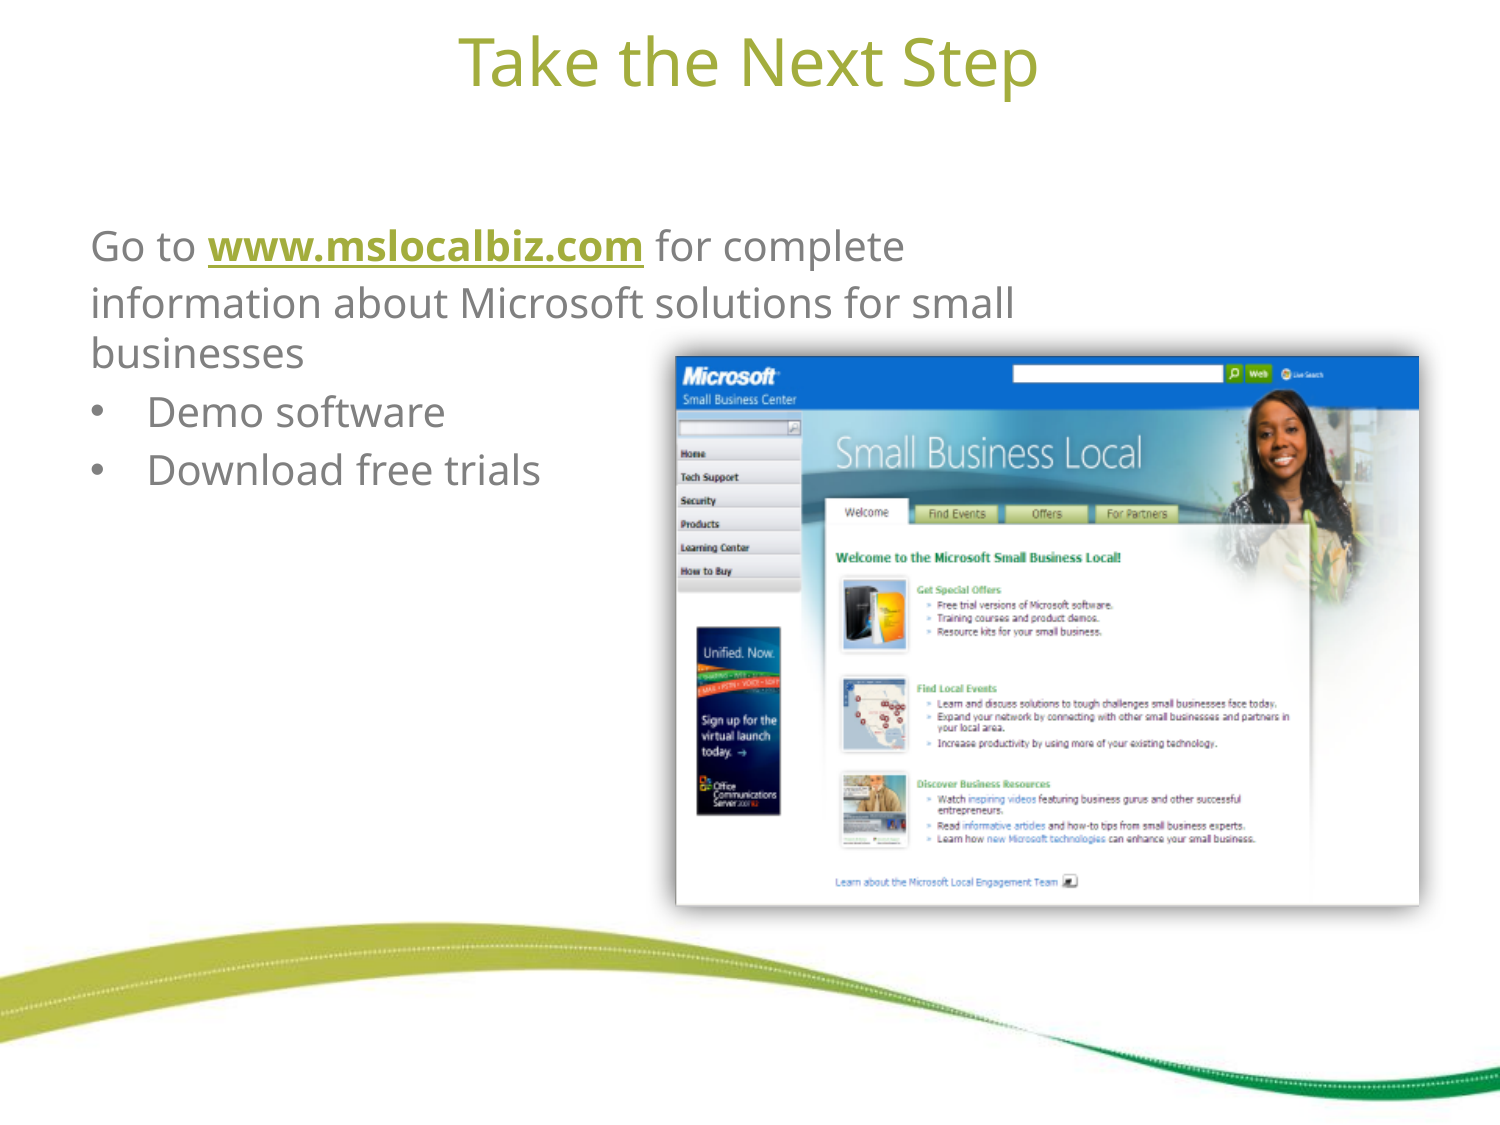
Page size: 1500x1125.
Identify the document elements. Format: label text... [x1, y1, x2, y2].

picture [0, 356, 1500, 1125]
title Take the Next Step [75, 12, 1425, 200]
list Go to www.mslocalbiz.com for complete information about Microsoft solutions for small businesses Demo software Download free trials [75, 212, 1144, 938]
